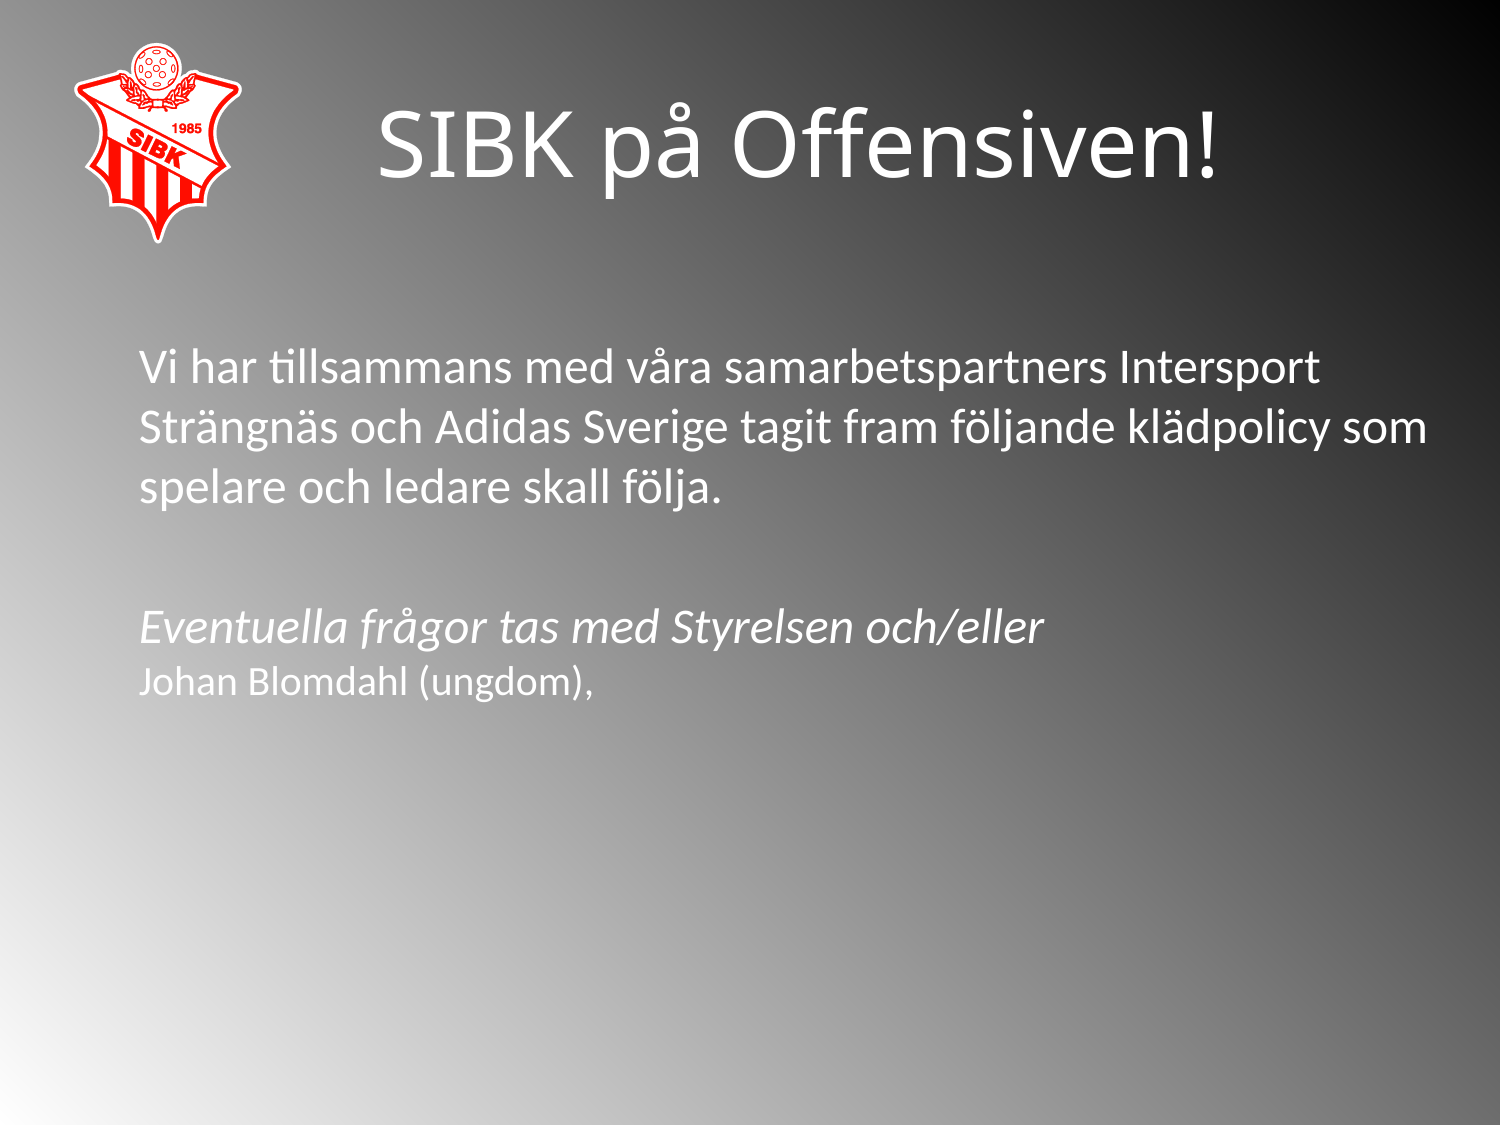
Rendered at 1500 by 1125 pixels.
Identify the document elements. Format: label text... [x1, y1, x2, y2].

text_box SIBK på Offensiven! [207, 0, 1391, 282]
text_box Vi har tillsammans med våra samarbetspartners Intersport Strängnäs och Adidas Sverige tagit fram följande klädpolicy som spelare och ledare skall följa. Eventuella frågor tas med Styrelsen och/eller Johan Blomdahl (ungdom), [123, 326, 1474, 1069]
